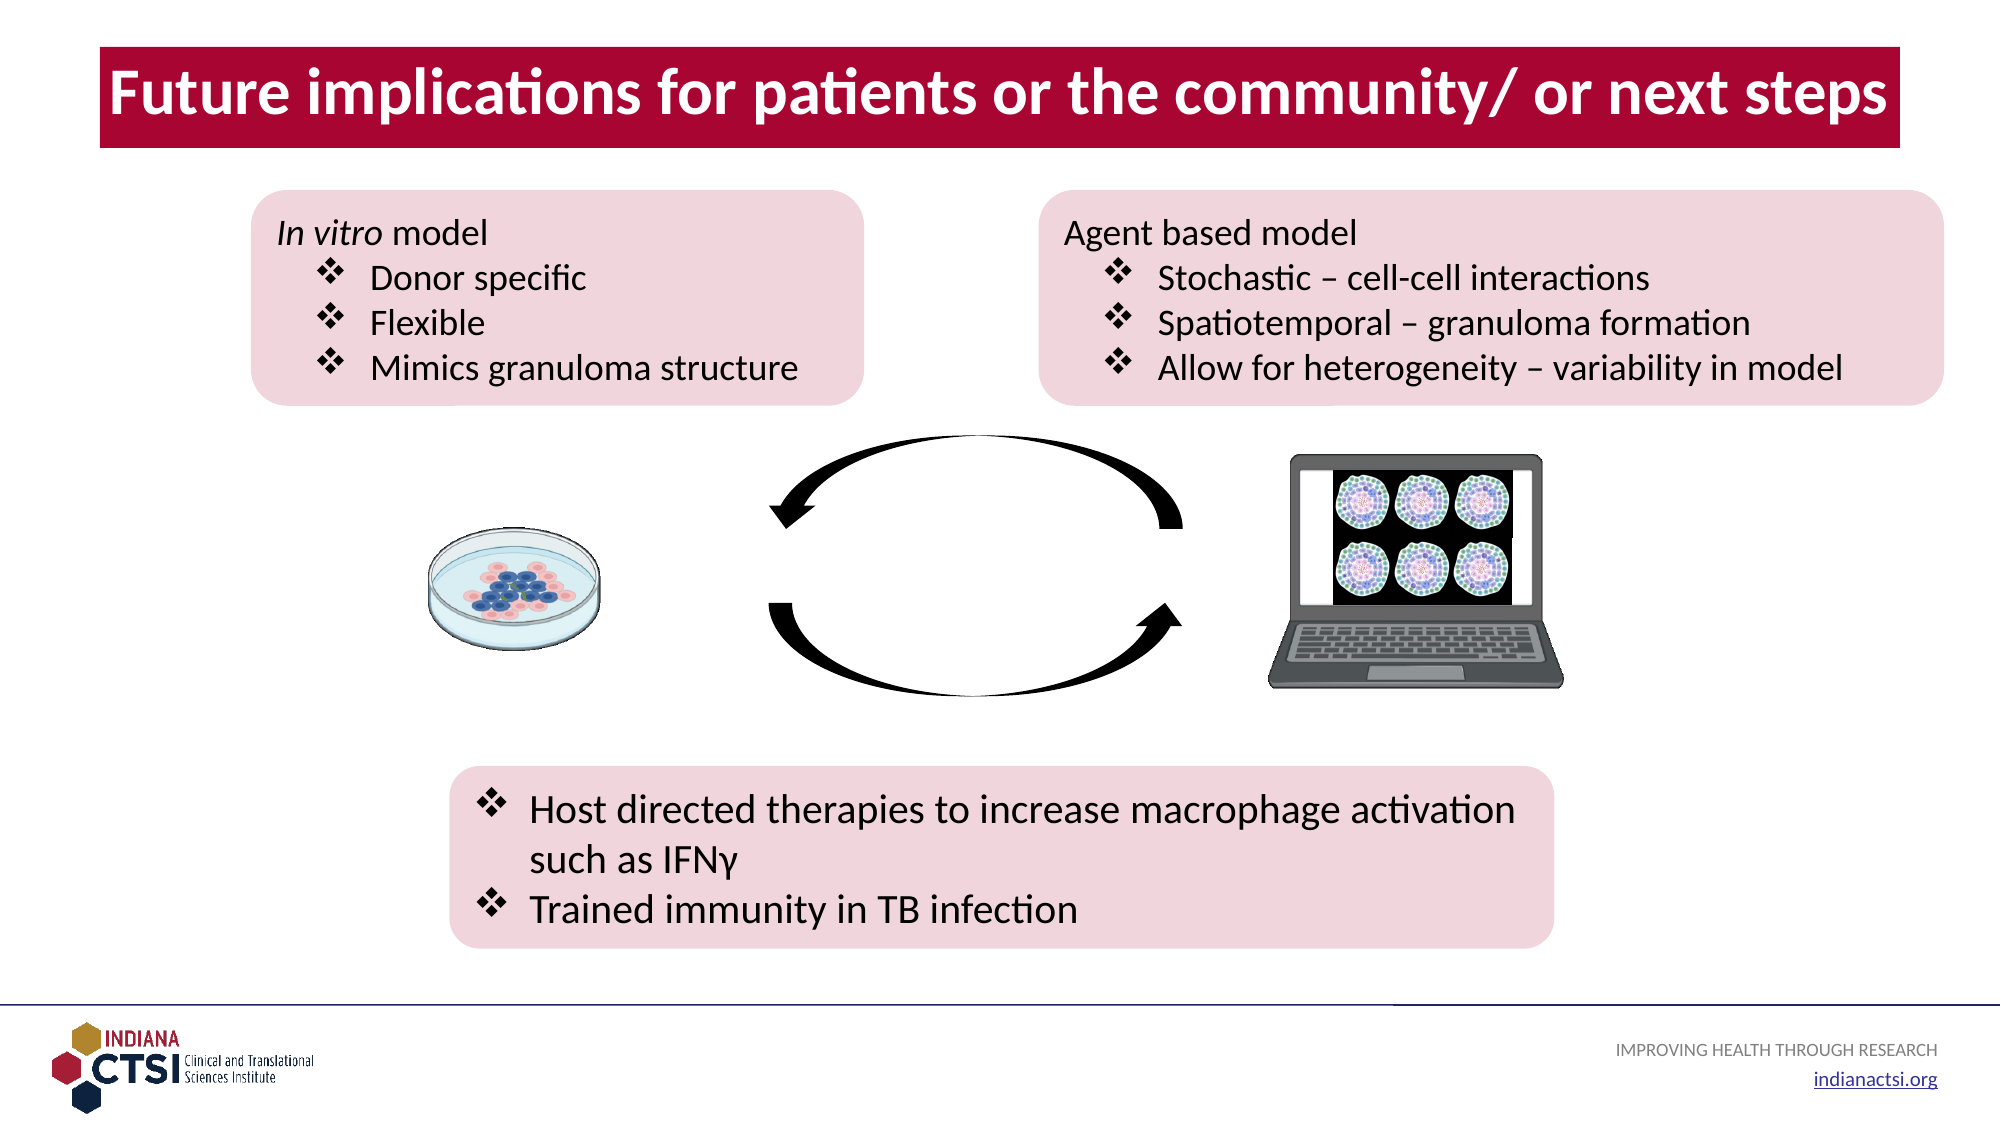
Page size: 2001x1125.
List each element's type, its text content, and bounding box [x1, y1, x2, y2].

picture [419, 516, 602, 672]
picture [52, 1022, 313, 1114]
text_box Agent based model Stochastic – cell-cell interactions Spatiotemporal – granuloma formation Allow for heterogeneity – variability in model [1038, 189, 1945, 406]
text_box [1246, 449, 1577, 693]
text_box Host directed therapies to increase macrophage activation such as IFNγ Trained immunity in TB infection [449, 765, 1555, 949]
text_box [766, 600, 1185, 699]
title Future implications for patients or the community/ or next steps [99, 46, 1900, 148]
text_box In vitro model Donor specific Flexible Mimics granuloma structure [250, 189, 865, 406]
text_box [766, 433, 1185, 532]
